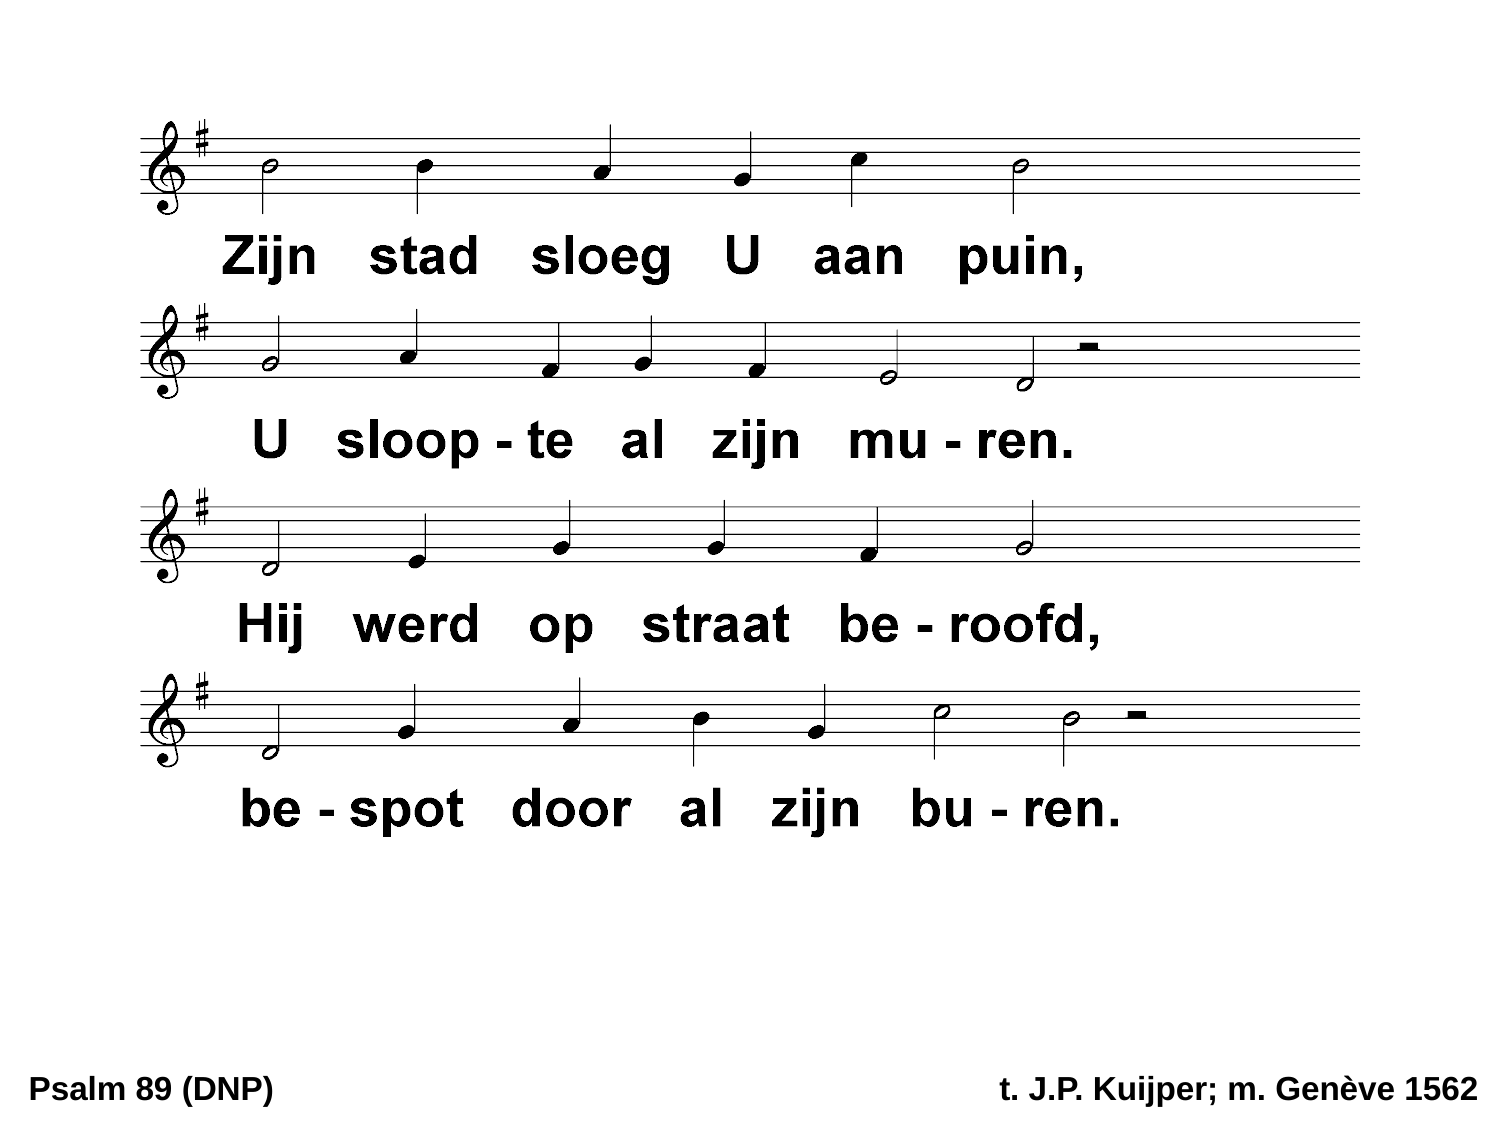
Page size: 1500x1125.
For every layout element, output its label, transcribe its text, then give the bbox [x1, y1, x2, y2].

picture [124, 103, 1376, 852]
text_box Psalm 89 (DNP) t. J.P. Kuijper; m. Genève 1562 [13, 1059, 1495, 1115]
